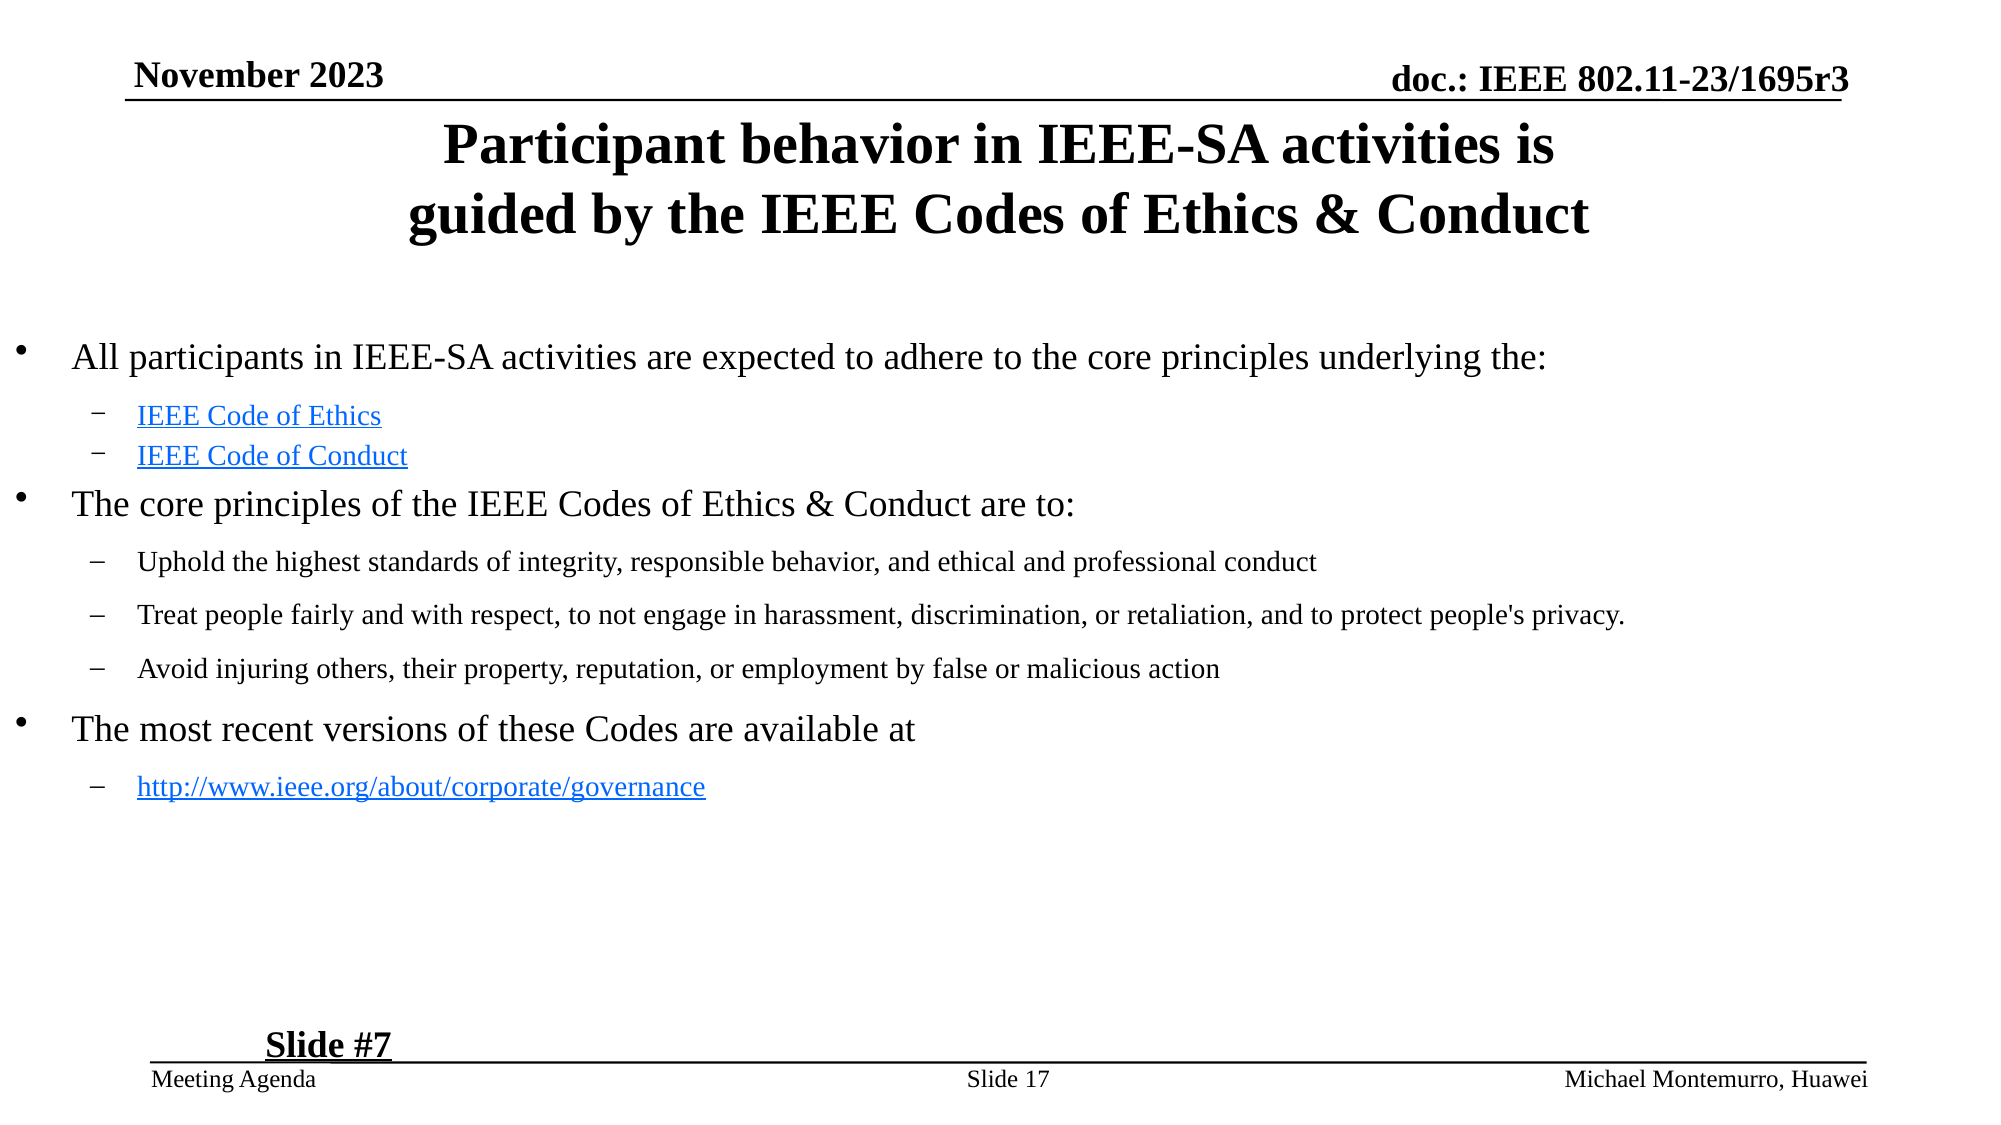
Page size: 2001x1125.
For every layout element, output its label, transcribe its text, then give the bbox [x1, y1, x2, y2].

text_box Participant behavior in IEEE-SA activities is guided by the IEEE Codes of Ethics & Conduct [362, 87, 1638, 263]
text_box Slide #7 [250, 1012, 407, 1073]
list All participants in IEEE-SA activities are expected to adhere to the core principles underlying the: IEEE Code of Ethics IEEE Code of Conduct The core principles of the IEEE Codes of Ethics & Conduct are to: Uphold the highest standards of integrity, responsible behavior, and ethical and professional conduct Treat people fairly and with respect, to not engage in harassment, discrimination, or retaliation, and to protect people's privacy. Avoid injuring others, their property, reputation, or employment by false or malicious action The most recent versions of these Codes are available at http://www.ieee.org/about/corporate/governance [0, 324, 1700, 1000]
footer Michael Montemurro, Huawei [1266, 1061, 1869, 1093]
slide_number Slide 17 [964, 1061, 1053, 1093]
